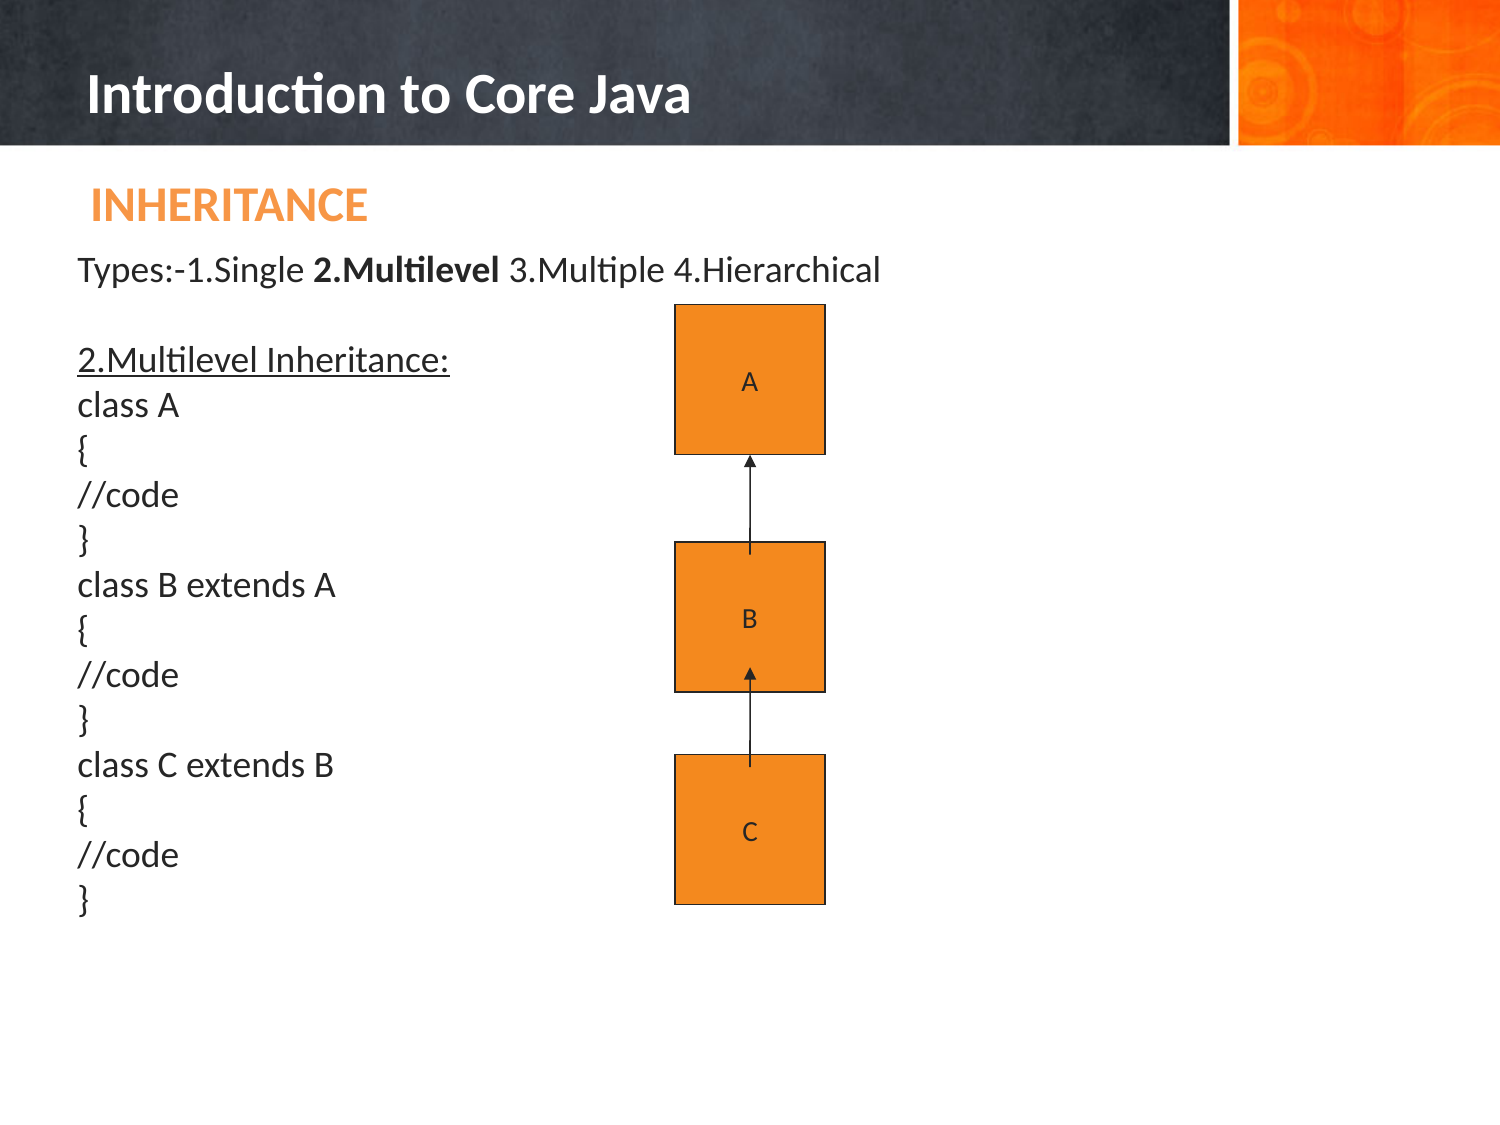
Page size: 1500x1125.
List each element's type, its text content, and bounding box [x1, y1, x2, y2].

text_box [743, 667, 757, 768]
text_box INHERITANCE [75, 163, 1407, 237]
picture [0, 0, 1500, 1125]
text_box [743, 454, 757, 555]
text_box Types:-1.Single 2.Multilevel 3.Multiple 4.Hierarchical 2.Multilevel Inheritance: class A { //code } class B extends A { //code } class C extends B { //code } [62, 237, 1438, 1025]
text_box B [674, 542, 825, 693]
text_box C [674, 754, 825, 905]
text_box A [674, 304, 825, 455]
title Introduction to Core Java [71, 12, 1163, 133]
